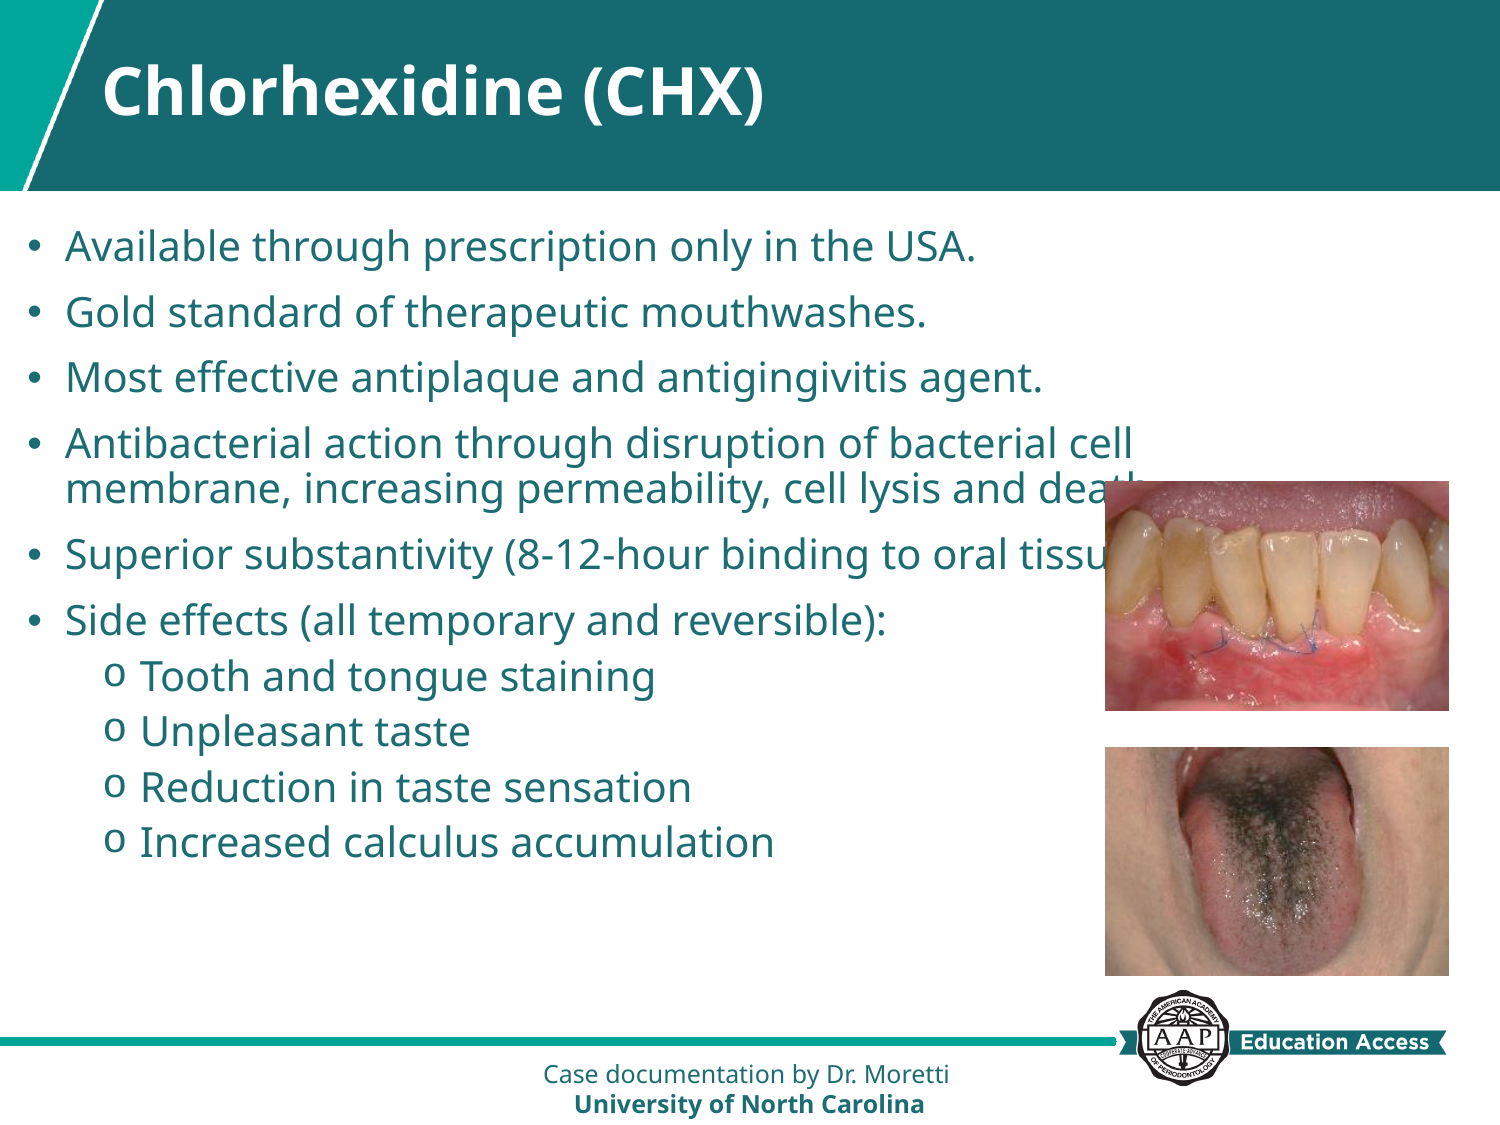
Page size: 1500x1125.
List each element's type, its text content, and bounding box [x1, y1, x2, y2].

text_box Case documentation by Dr. Moretti University of North Carolina [481, 1053, 1019, 1125]
title Chlorhexidine (CHX) [89, 0, 1354, 189]
list Available through prescription only in the USA. Gold standard of therapeutic mouthwashes. Most effective antiplaque and antigingivitis agent. Antibacterial action through disruption of bacterial cell membrane, increasing permeability, cell lysis and death. Superior substantivity (8-12-hour binding to oral tissues). Side effects (all temporary and reversible): Tooth and tongue staining Unpleasant taste Reduction in taste sensation Increased calculus accumulation [16, 219, 1310, 934]
picture [0, 983, 1476, 1092]
picture [1105, 747, 1449, 976]
picture [0, 0, 1500, 209]
picture [1105, 481, 1449, 711]
